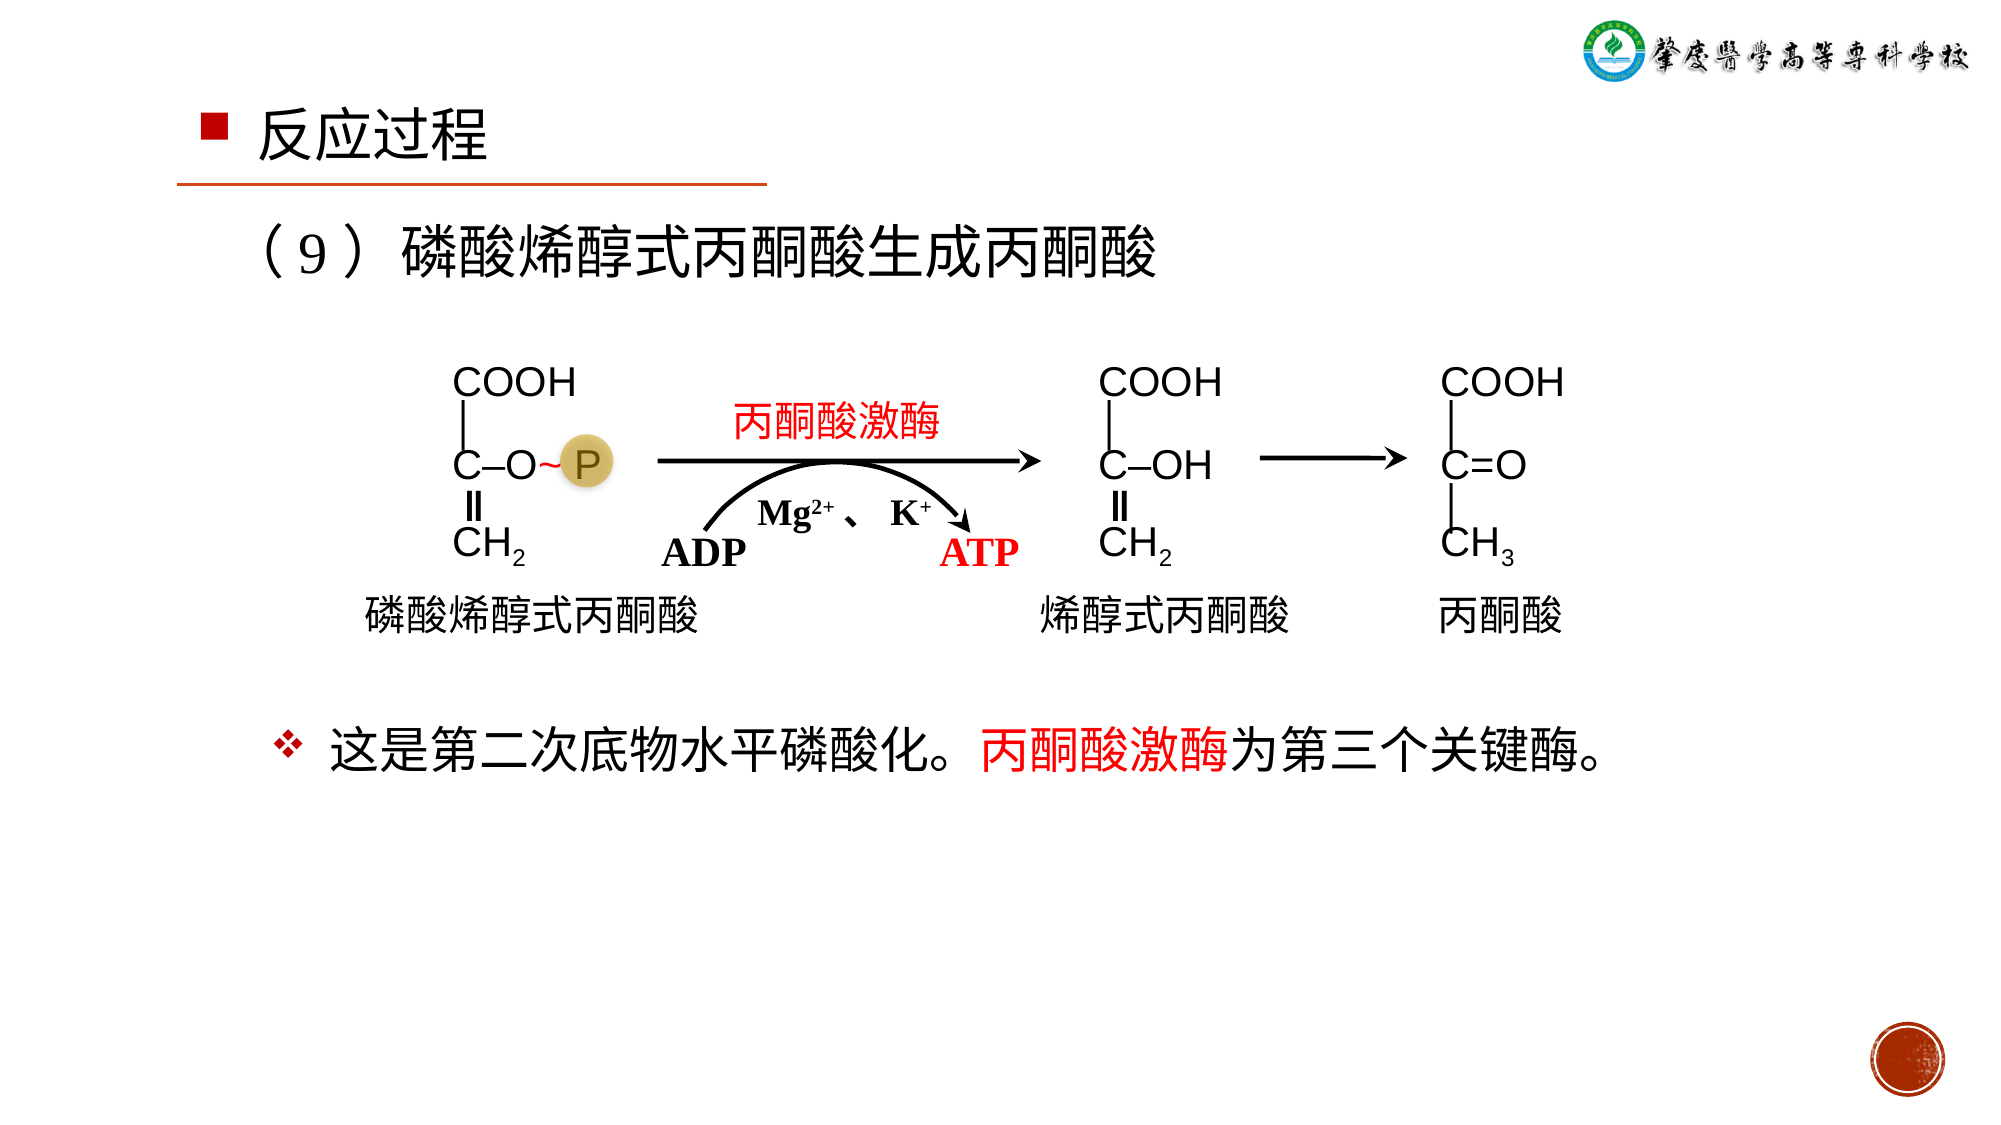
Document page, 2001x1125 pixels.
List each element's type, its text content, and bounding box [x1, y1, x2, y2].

text_box 反应过程 [182, 90, 557, 176]
text_box [1870, 1021, 1946, 1097]
text_box Mg2+、K+ [762, 531, 924, 541]
picture [1571, 19, 1981, 90]
text_box [703, 460, 971, 533]
text_box ADP [646, 516, 762, 582]
text_box Mg2+、K+ [916, 480, 947, 503]
text_box [1020, 450, 1042, 472]
text_box 烯醇式丙酮酸 [1024, 581, 1305, 647]
text_box 磷酸烯醇式丙酮酸 [349, 581, 714, 647]
text_box COOH │ C=O │ CH3 [1425, 355, 1582, 579]
text_box Mg2+、K+ [742, 480, 758, 490]
text_box COOH │ C‒OH ‖ CH2 [1083, 355, 1239, 579]
text_box （9）磷酸烯醇式丙酮酸生成丙酮酸 [212, 208, 1308, 293]
text_box 丙酮酸激酶 [718, 386, 957, 452]
text_box COOH │ C‒O~ P ‖ CH2 [437, 355, 617, 579]
text_box 这是第二次底物水平磷酸化。丙酮酸激酶为第三个关键酶。 [255, 698, 1674, 786]
text_box ATP [924, 516, 1035, 582]
text_box 丙酮酸 [1422, 581, 1578, 647]
text_box [559, 433, 615, 489]
text_box [1386, 447, 1408, 469]
